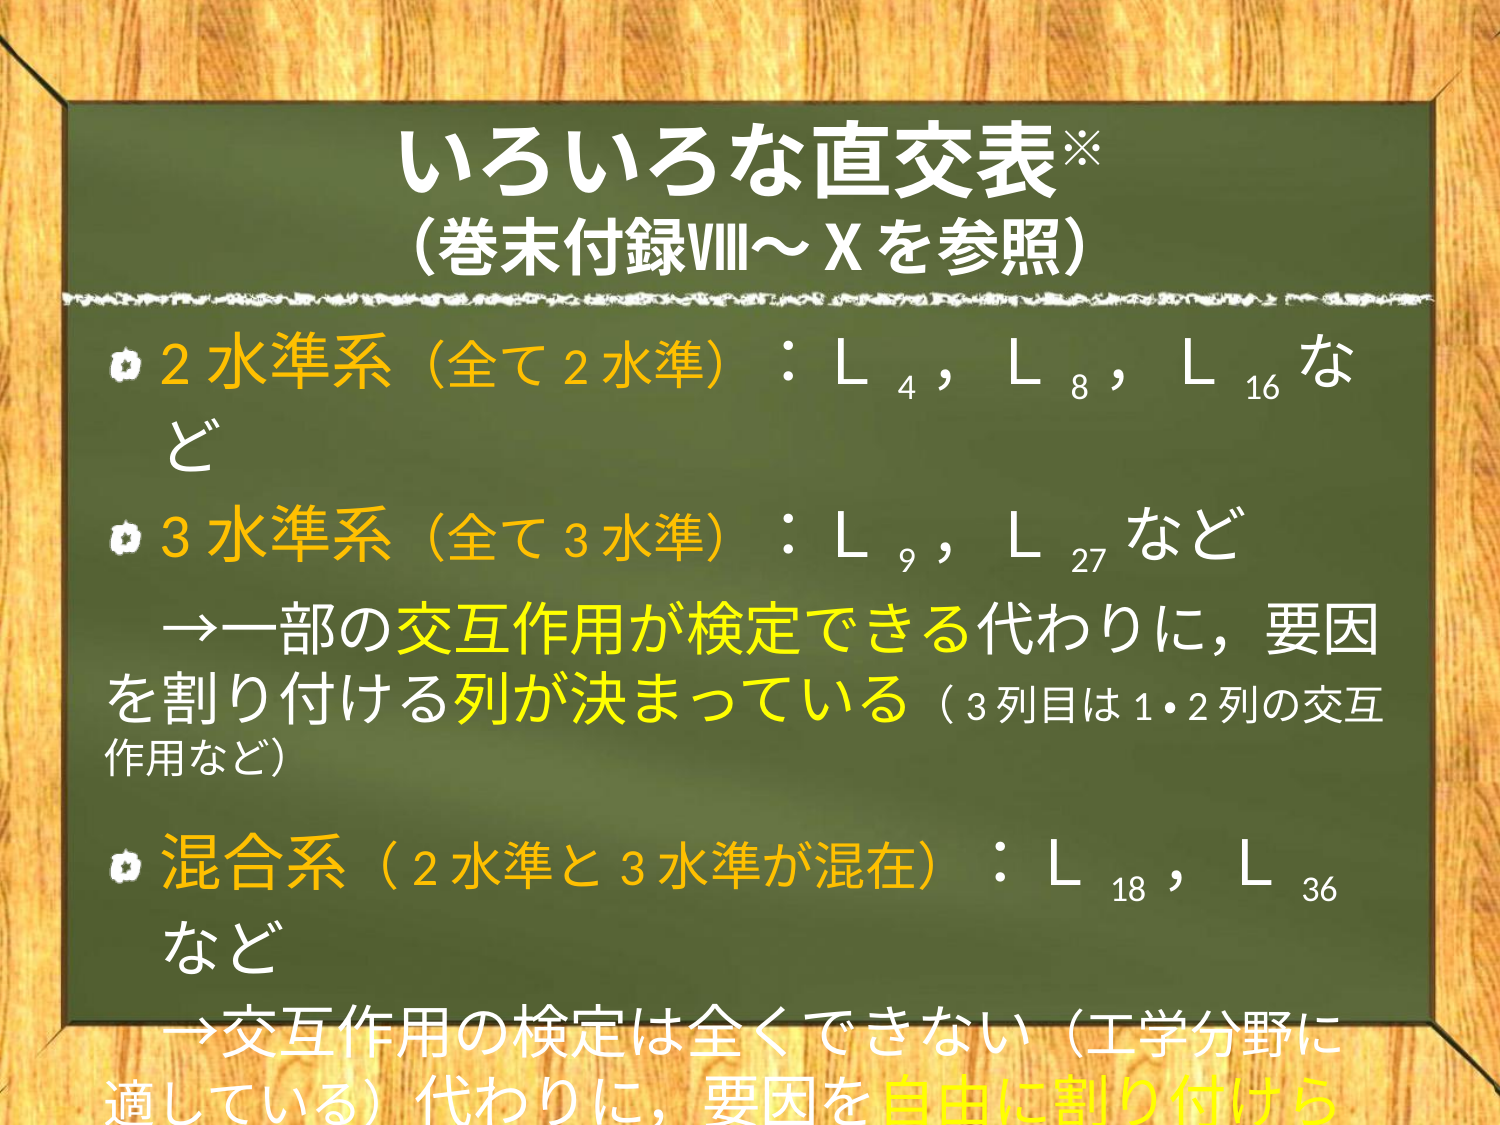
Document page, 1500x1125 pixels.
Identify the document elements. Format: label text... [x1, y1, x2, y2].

list 2水準系（全て2水準）：Ｌ4，Ｌ8，Ｌ16など 3水準系（全て3水準）：Ｌ9，Ｌ27など →一部の交互作用が検定できる代わりに，要因を割り付ける列が決まっている（3列目は1・2列の交互作用など） 混合系（2水準と3水準が混在）：Ｌ18，Ｌ36など →交互作用の検定は全くできない（工学分野に適している）代わりに，要因を自由に割り付けられる ※注：直交表は自作することも可能です。 [88, 314, 1412, 990]
picture [0, 0, 1500, 1125]
title いろいろな直交表※ （巻末付録Ⅷ～Ⅹを参照） [162, 101, 1338, 290]
